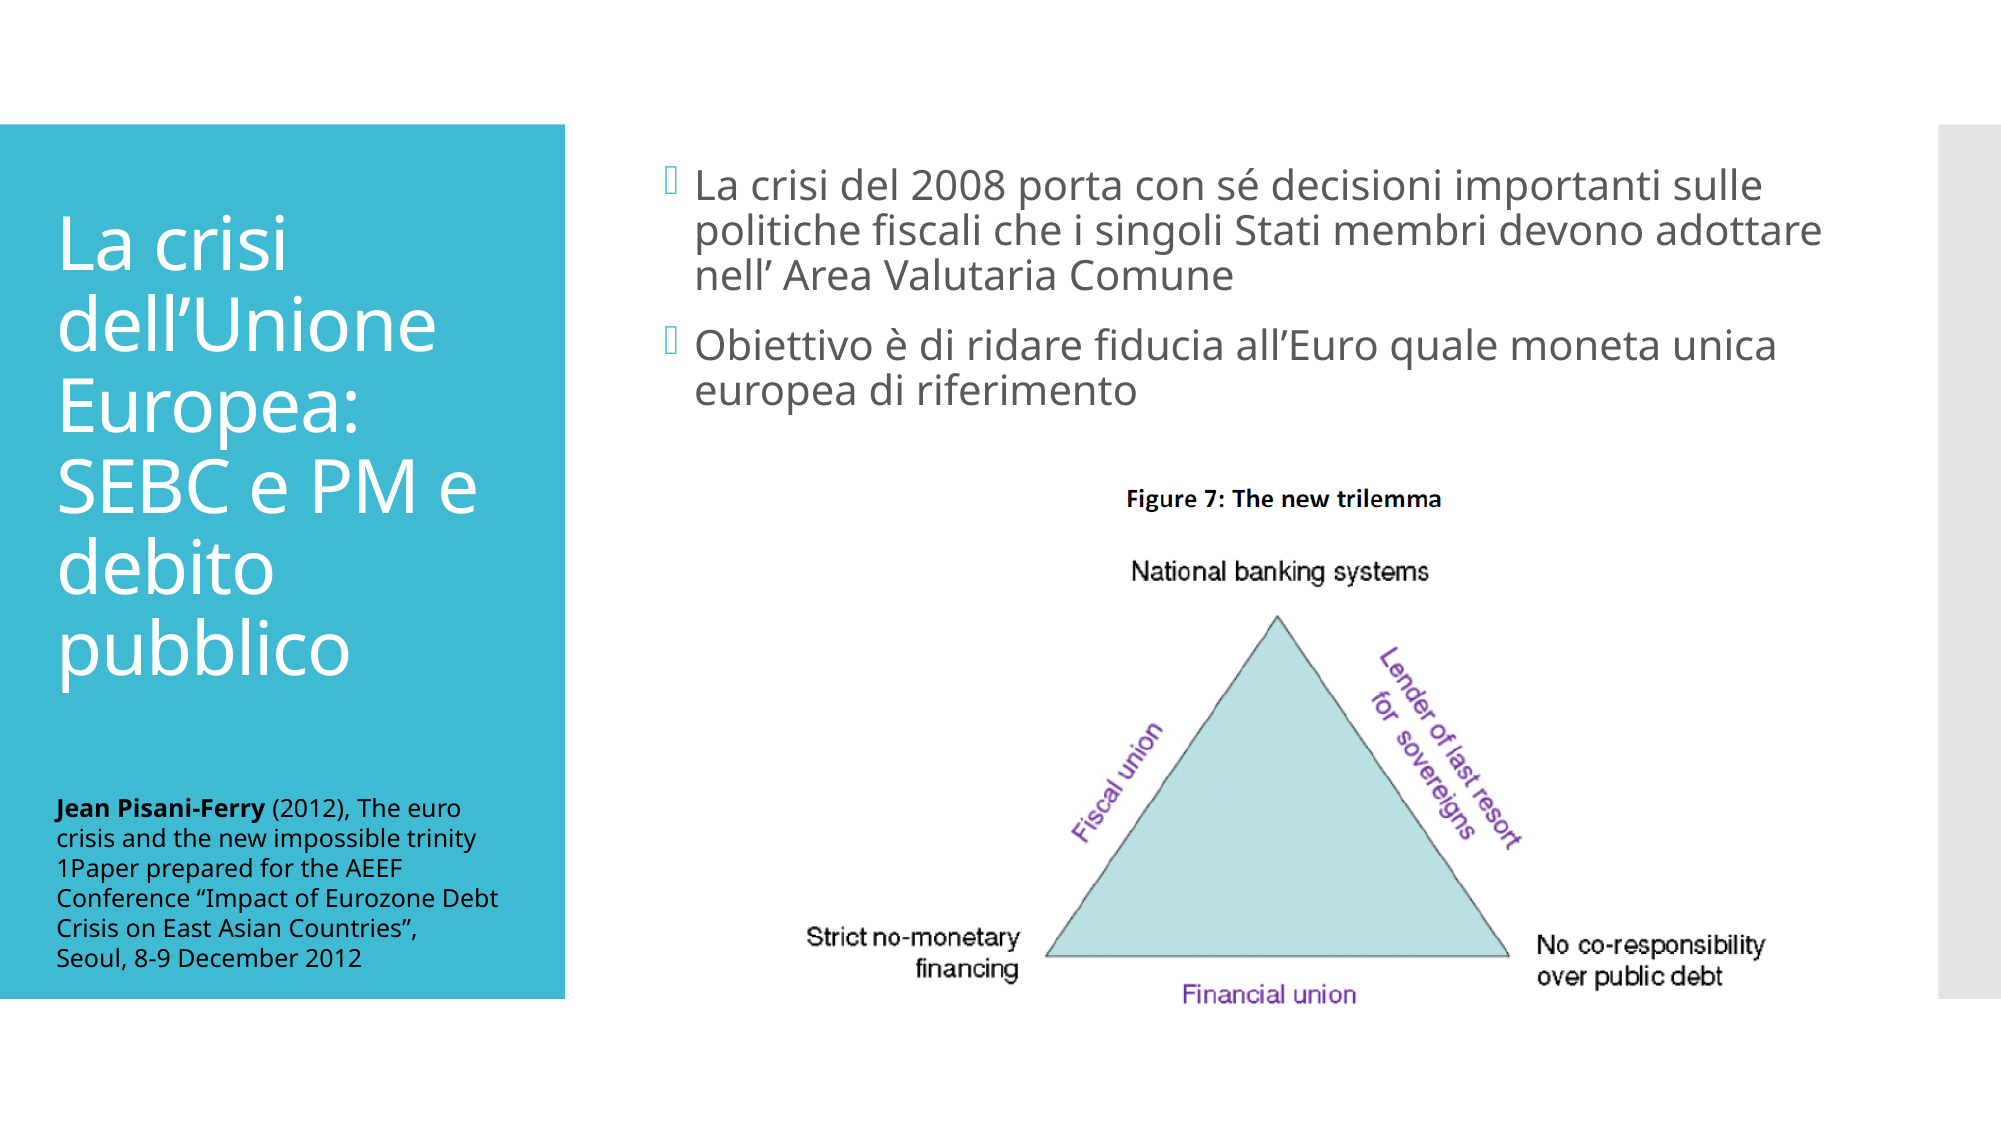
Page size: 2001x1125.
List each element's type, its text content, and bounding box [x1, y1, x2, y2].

picture [789, 478, 1771, 1019]
text_box Jean Pisani-Ferry (2012), The euro crisis and the new impossible trinity 1Paper prepared for the AEEF Conference “Impact of Eurozone Debt Crisis on East Asian Countries”, Seoul, 8-9 December 2012 [41, 785, 525, 980]
list La crisi del 2008 porta con sé decisioni importanti sulle politiche fiscali che i singoli Stati membri devono adottare nell’ Area Valutaria Comune Obiettivo è di ridare fiducia all’Euro quale moneta unica europea di riferimento [649, 131, 1871, 447]
title La crisi dell’Unione Europea: SEBC e PM e debito pubblico [41, 184, 525, 714]
